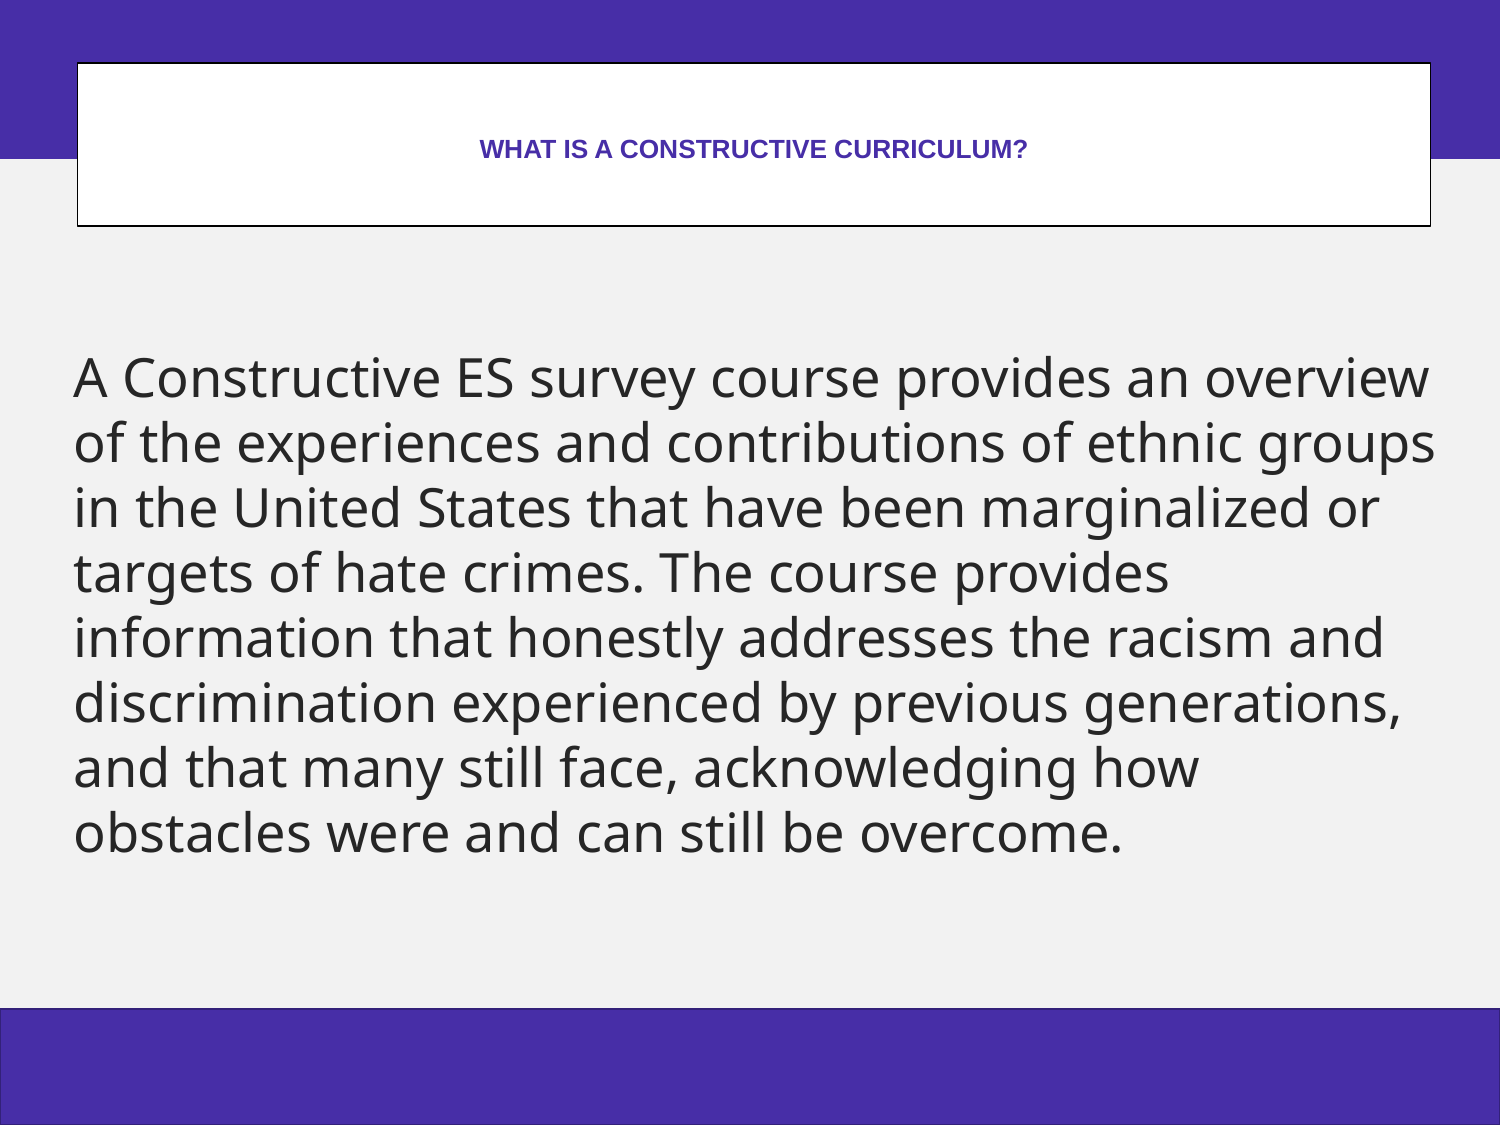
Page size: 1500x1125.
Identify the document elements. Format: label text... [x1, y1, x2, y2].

list A Constructive ES survey course provides an overview of the experiences and contributions of ethnic groups in the United States that have been marginalized or targets of hate crimes. The course provides information that honestly addresses the racism and discrimination experienced by previous generations, and that many still face, acknowledging how obstacles were and can still be overcome. [58, 241, 1457, 966]
text_box [0, 1008, 1500, 1125]
title WHAT IS A CONSTRUCTIVE CURRICULUM? [75, 60, 1433, 228]
text_box [0, 0, 1500, 159]
